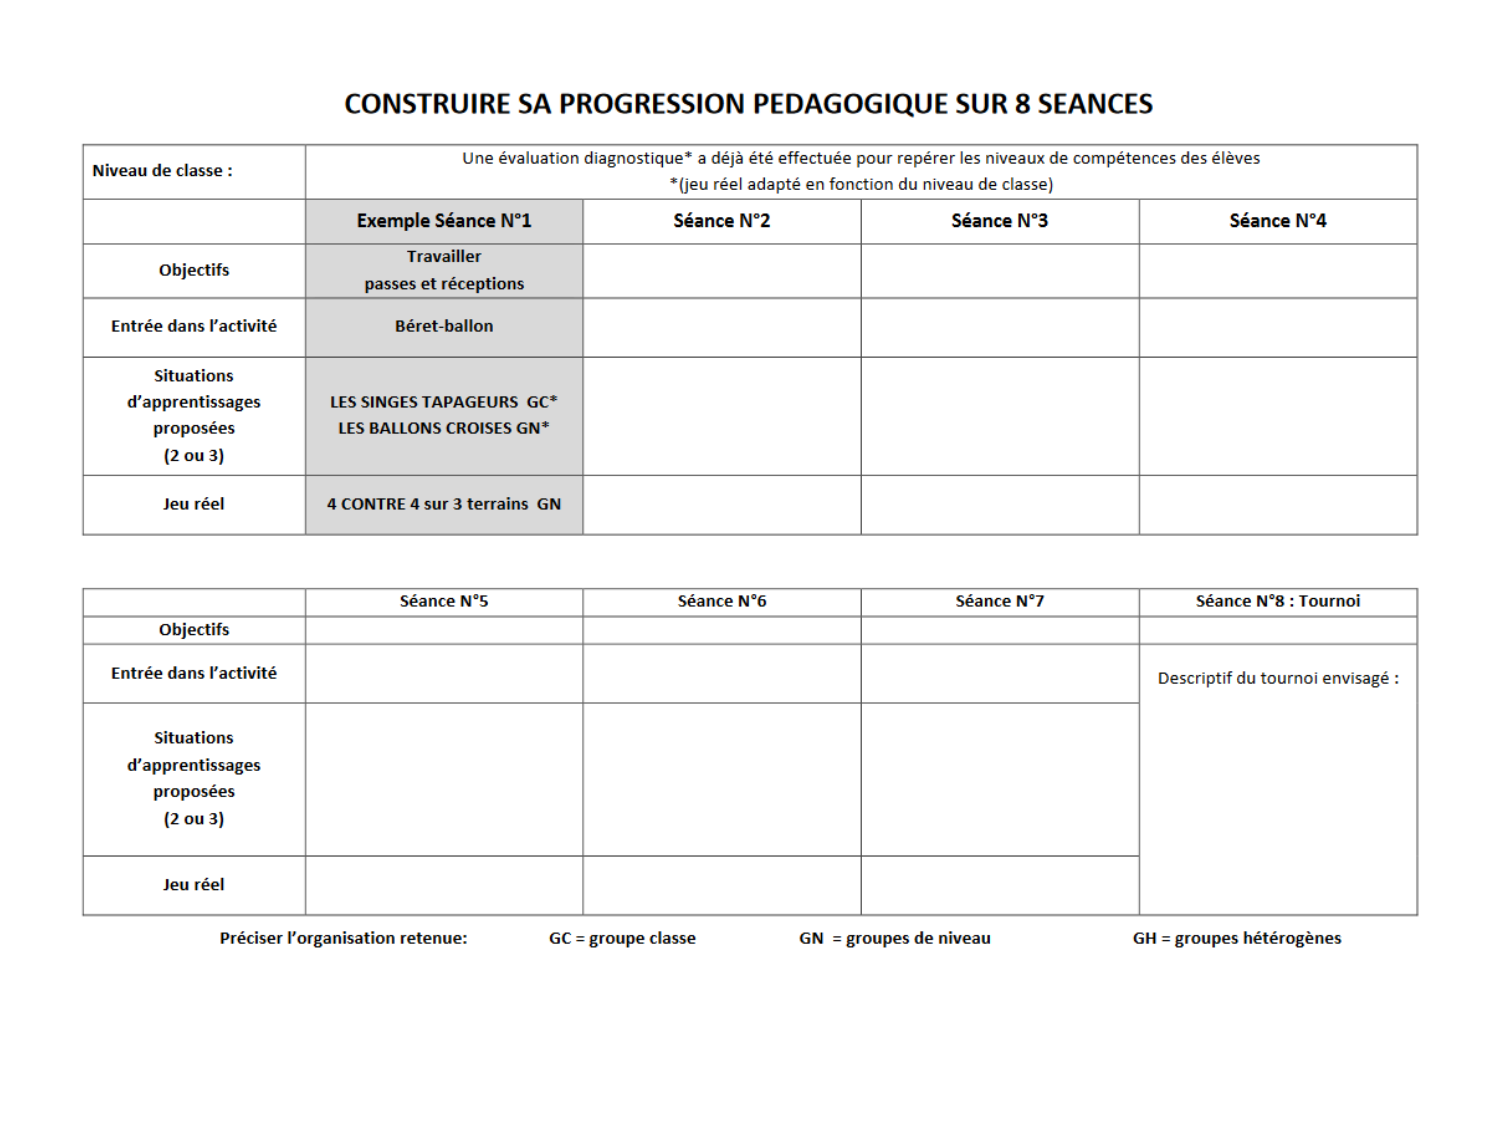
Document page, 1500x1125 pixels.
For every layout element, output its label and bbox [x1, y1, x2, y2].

picture [52, 77, 1457, 965]
